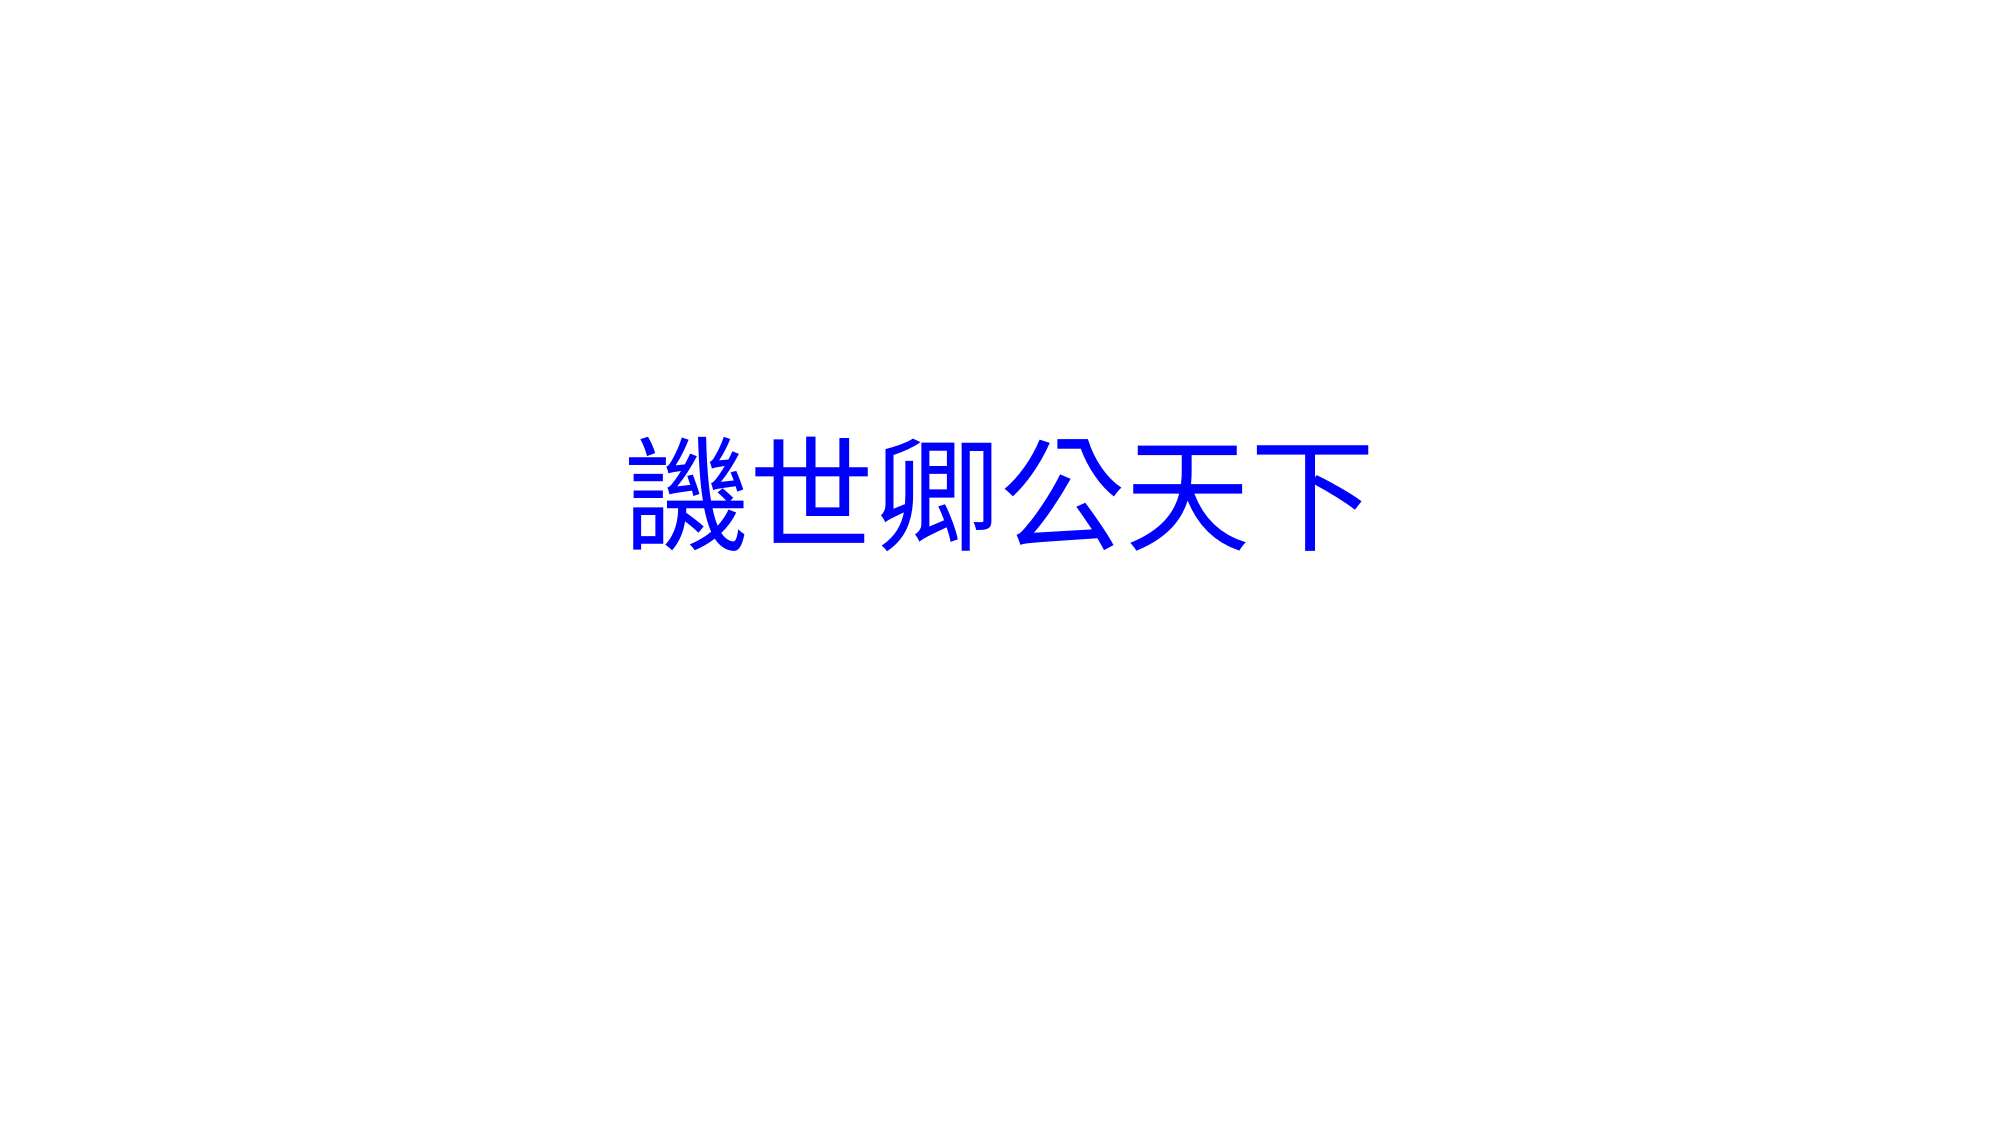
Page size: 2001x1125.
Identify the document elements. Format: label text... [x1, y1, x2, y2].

title 譏世卿公天下 [249, 184, 1750, 576]
